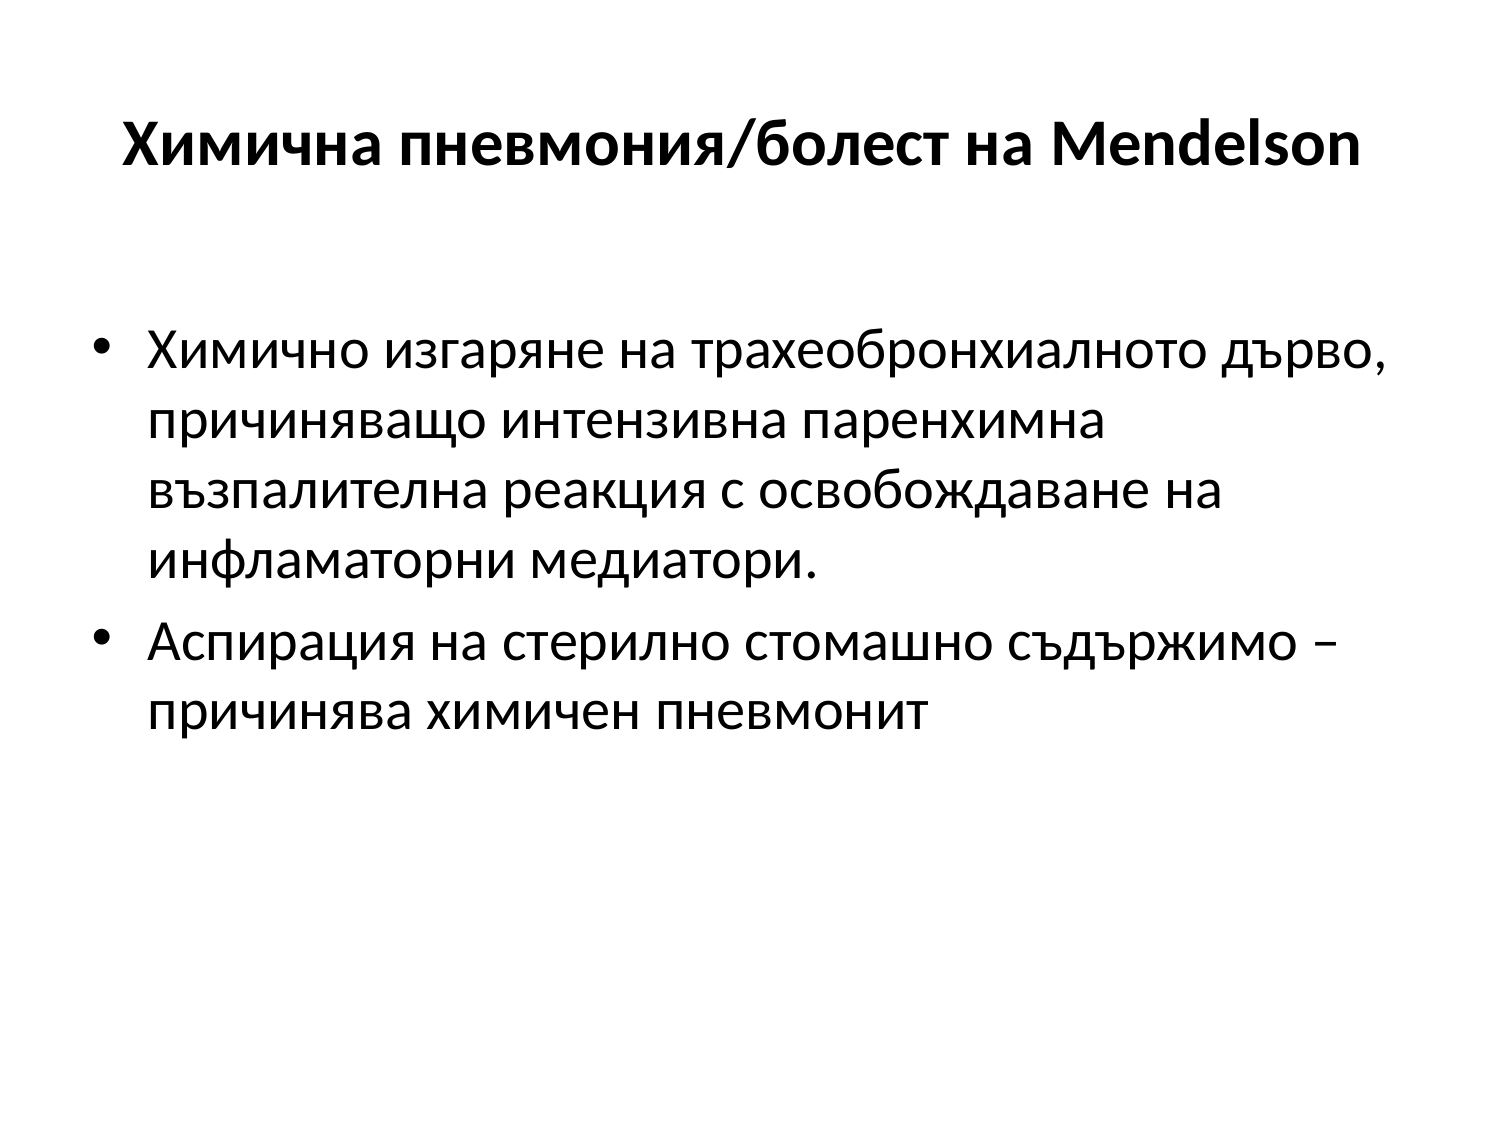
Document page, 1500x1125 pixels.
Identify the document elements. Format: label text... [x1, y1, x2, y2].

list Химично изгаряне на трахеобронхиалното дърво, причиняващо интензивна паренхимна възпалителна реакция с освобождаване на инфламаторни медиатори. Аспирация на стерилно стомашно съдържимо – причинява химичен пневмонит [76, 302, 1427, 828]
title Химична пневмония/болест на Mendelson [74, 44, 1426, 233]
